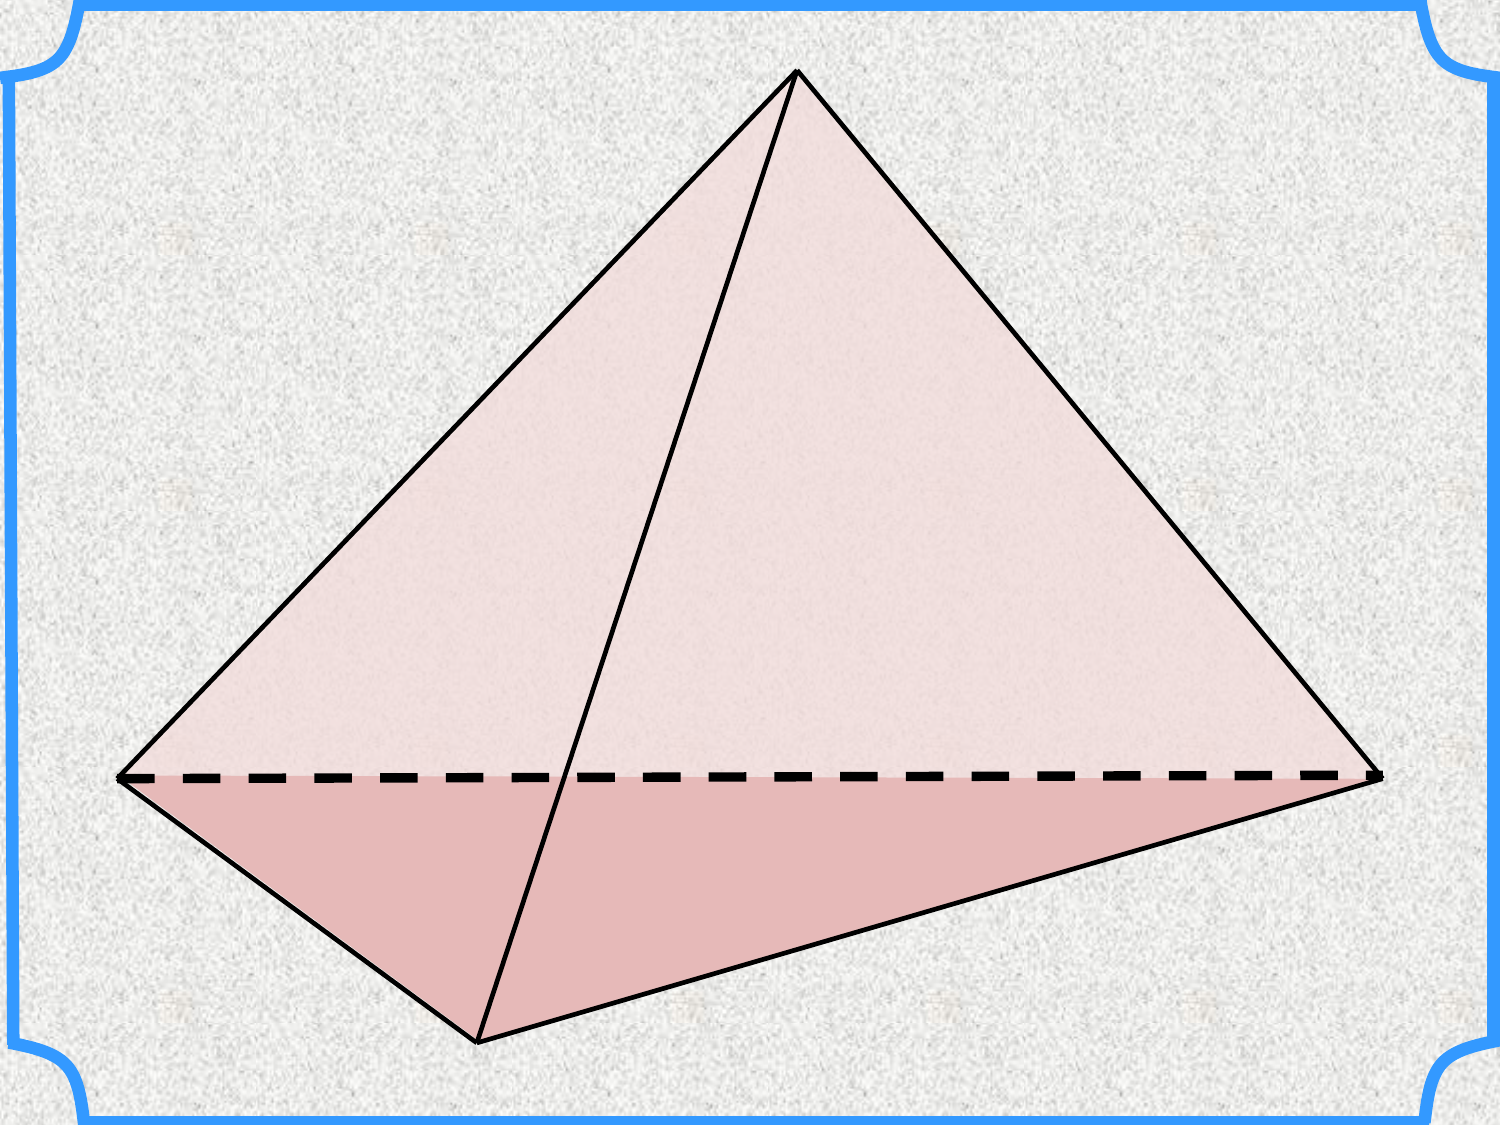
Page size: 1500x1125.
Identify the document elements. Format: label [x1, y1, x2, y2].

text_box [0, 0, 1500, 1125]
text_box [116, 70, 1383, 1044]
